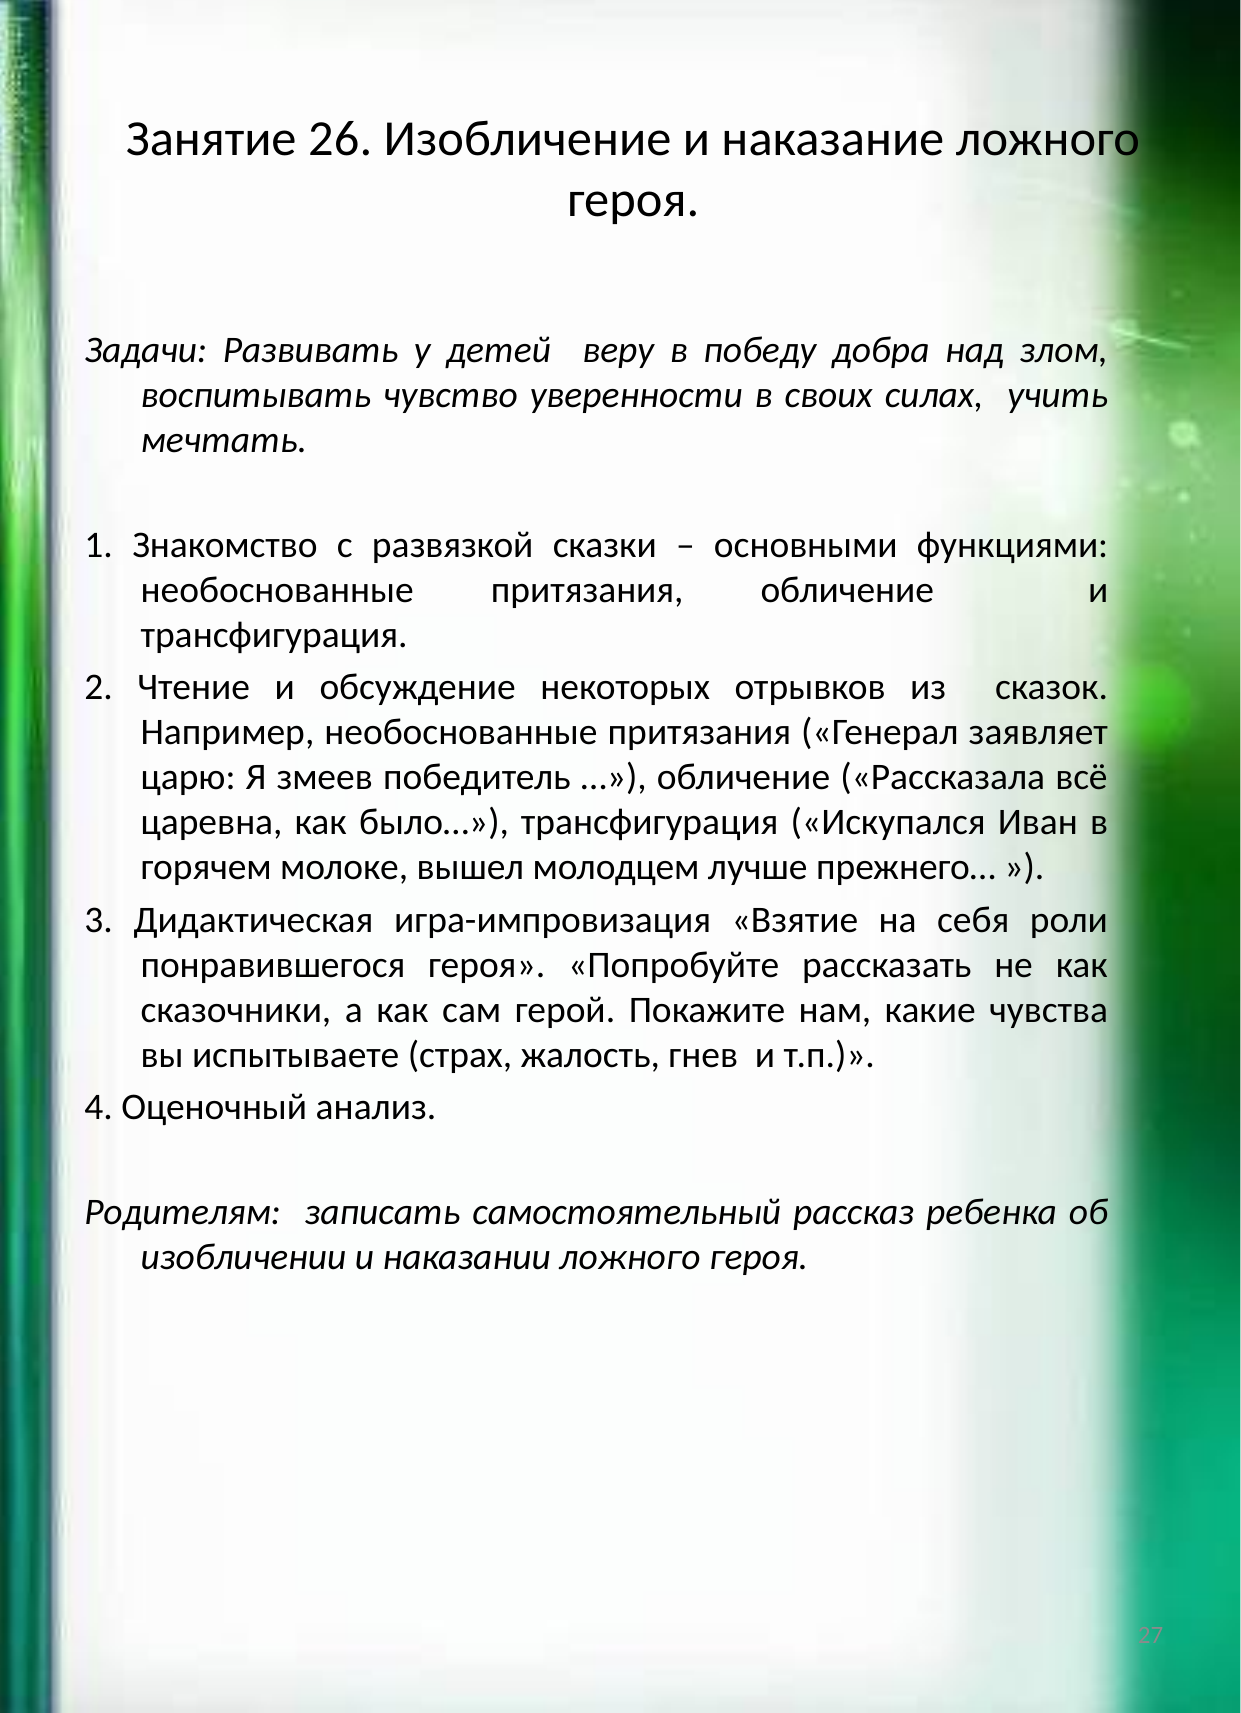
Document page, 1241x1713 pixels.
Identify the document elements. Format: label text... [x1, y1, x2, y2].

list Задачи: Развивать у детей веру в победу добра над злом, воспитывать чувство уверенности в своих силах, учить мечтать. 1. Знакомство с развязкой сказки – основными функциями: необоснованные притязания, обличение и трансфигурация. 2. Чтение и обсуждение некоторых отрывков из сказок. Например, необоснованные притязания («Генерал заявляет царю: Я змеев победитель …»), обличение («Рассказала всё царевна, как было…»), трансфигурация («Искупался Иван в горячем молоке, вышел молодцем лучше прежнего… »). 3. Дидактическая игра-импровизация «Взятие на себя роли понравившегося героя». «Попробуйте рассказать не как сказочники, а как сам герой. Покажите нам, какие чувства вы испытываете (страх, жалость, гнев и т.п.)». 4. Оценочный анализ. Родителям: записать самостоятельный рассказ ребенка об изобличении и наказании ложного героя. [69, 317, 1125, 1448]
slide_number 27 [888, 1587, 1179, 1679]
picture [0, 0, 1241, 1713]
title Занятие 26. Изобличение и наказание ложного героя. [69, 36, 1198, 236]
